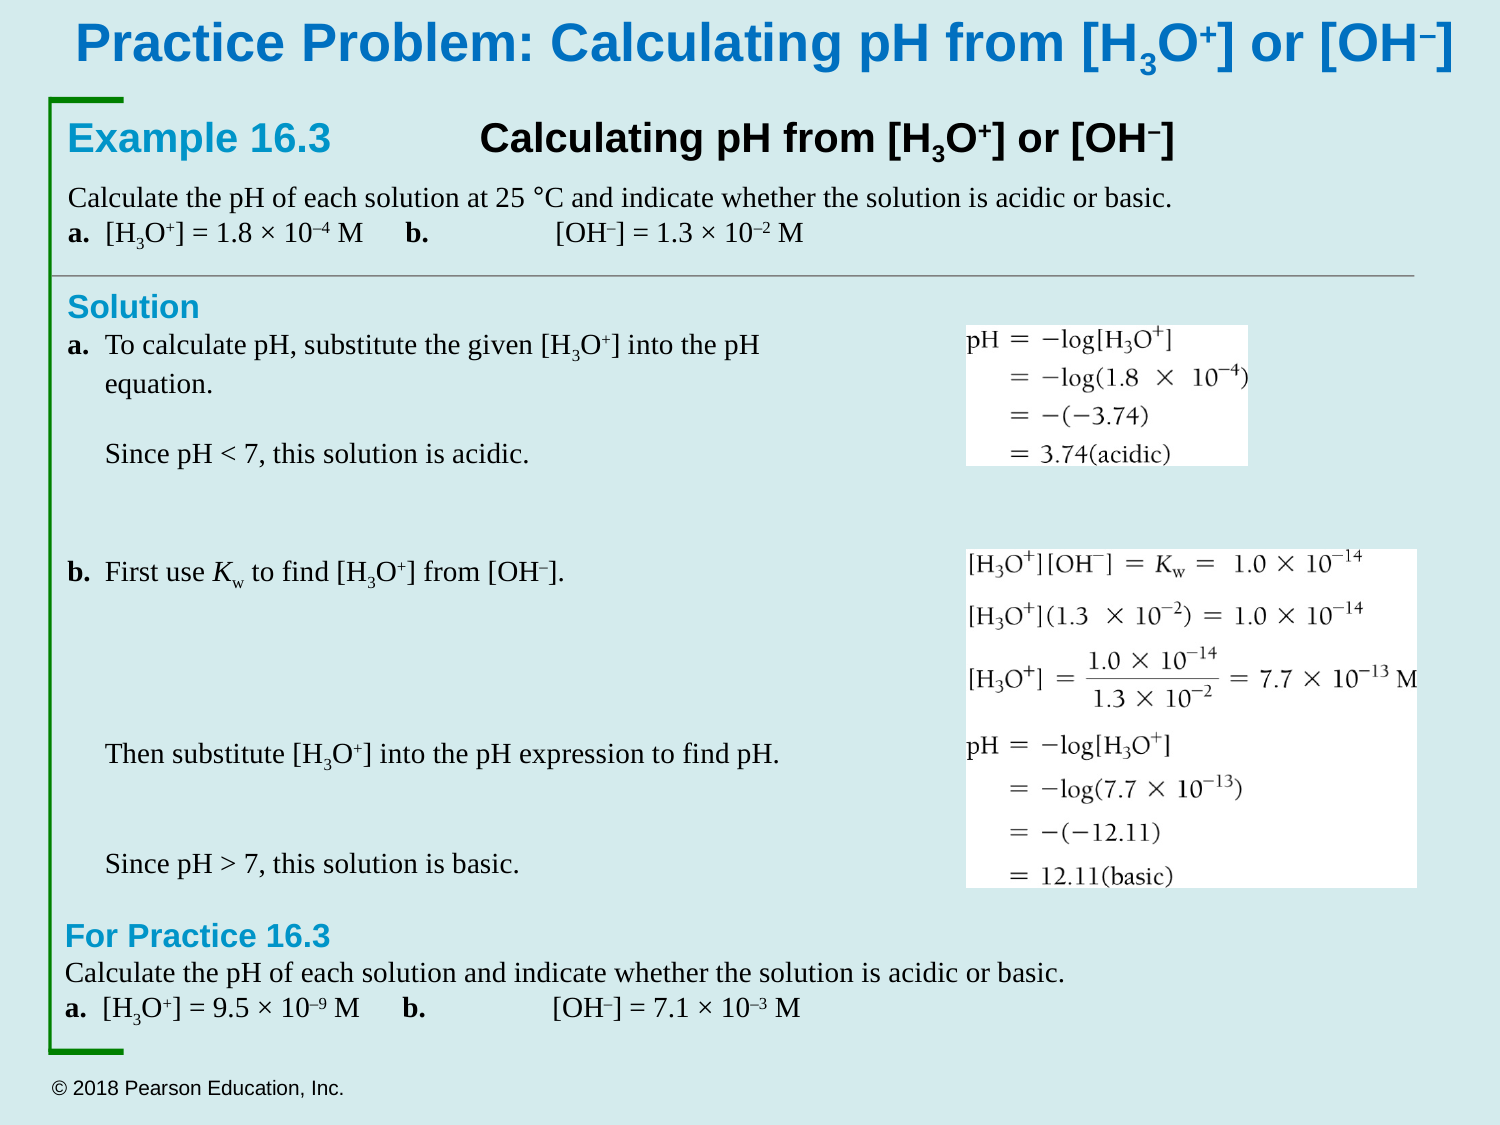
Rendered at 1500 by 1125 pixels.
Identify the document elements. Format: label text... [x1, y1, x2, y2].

text_box Calculate the pH of each solution at 25 °C and indicate whether the solution is acidic or basic. a. [H3O+] = 1.8 × 10–4 M b. [OH–] = 1.3 × 10–2 M [53, 170, 1441, 250]
title Practice Problem: Calculating pH from [H3O+] or [OH–] [0, 0, 1500, 203]
text_box Example 16.3 Calculating pH from [H3O+] or [OH–] [52, 109, 1417, 169]
picture [966, 325, 1248, 467]
picture [966, 549, 1418, 888]
text_box Solution a. To calculate pH, substitute the given [H3O+] into the pH equation. Since pH < 7, this solution is acidic. b. First use Kw to find [H3O+] from [OH–]. Then substitute [H3O+] into the pH expression to find pH. Since pH > 7, this solution is basic. [52, 277, 830, 493]
text_box For Practice 16.3 Calculate the pH of each solution and indicate whether the solution is acidic or basic. a. [H3O+] = 9.5 × 10–9 M b. [OH–] = 7.1 × 10–3 M [49, 906, 1481, 1036]
